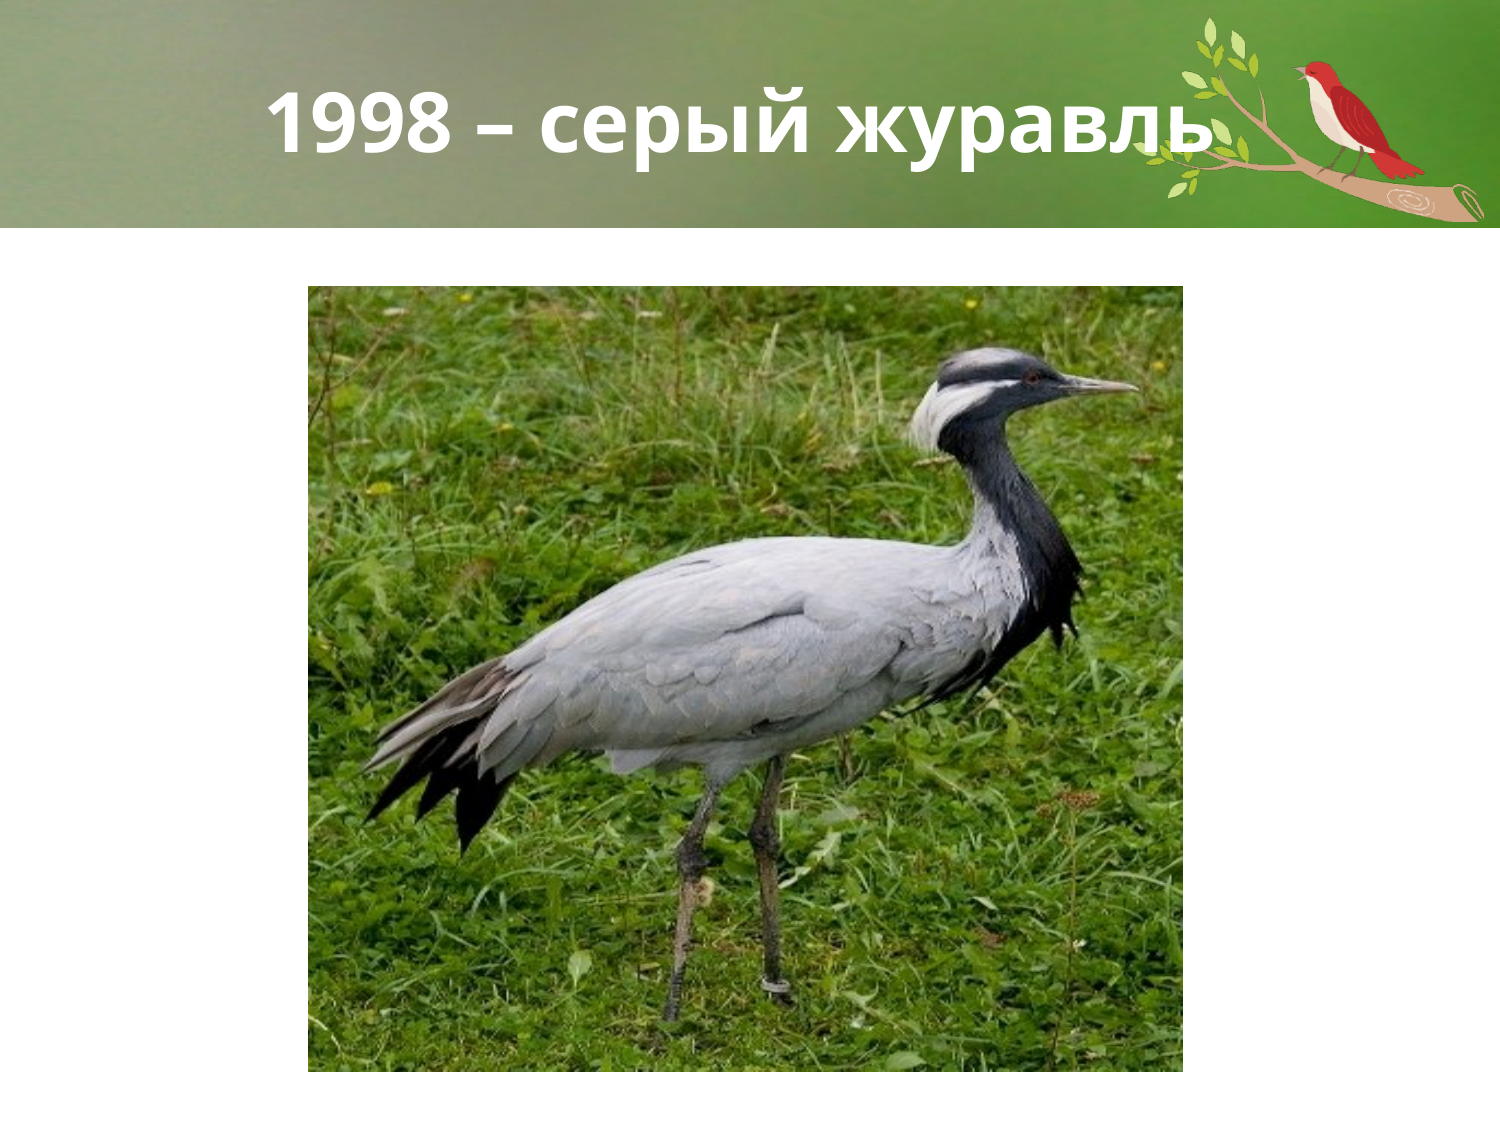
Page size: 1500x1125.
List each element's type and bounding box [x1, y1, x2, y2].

picture [0, 0, 1500, 228]
picture [307, 285, 1183, 1073]
